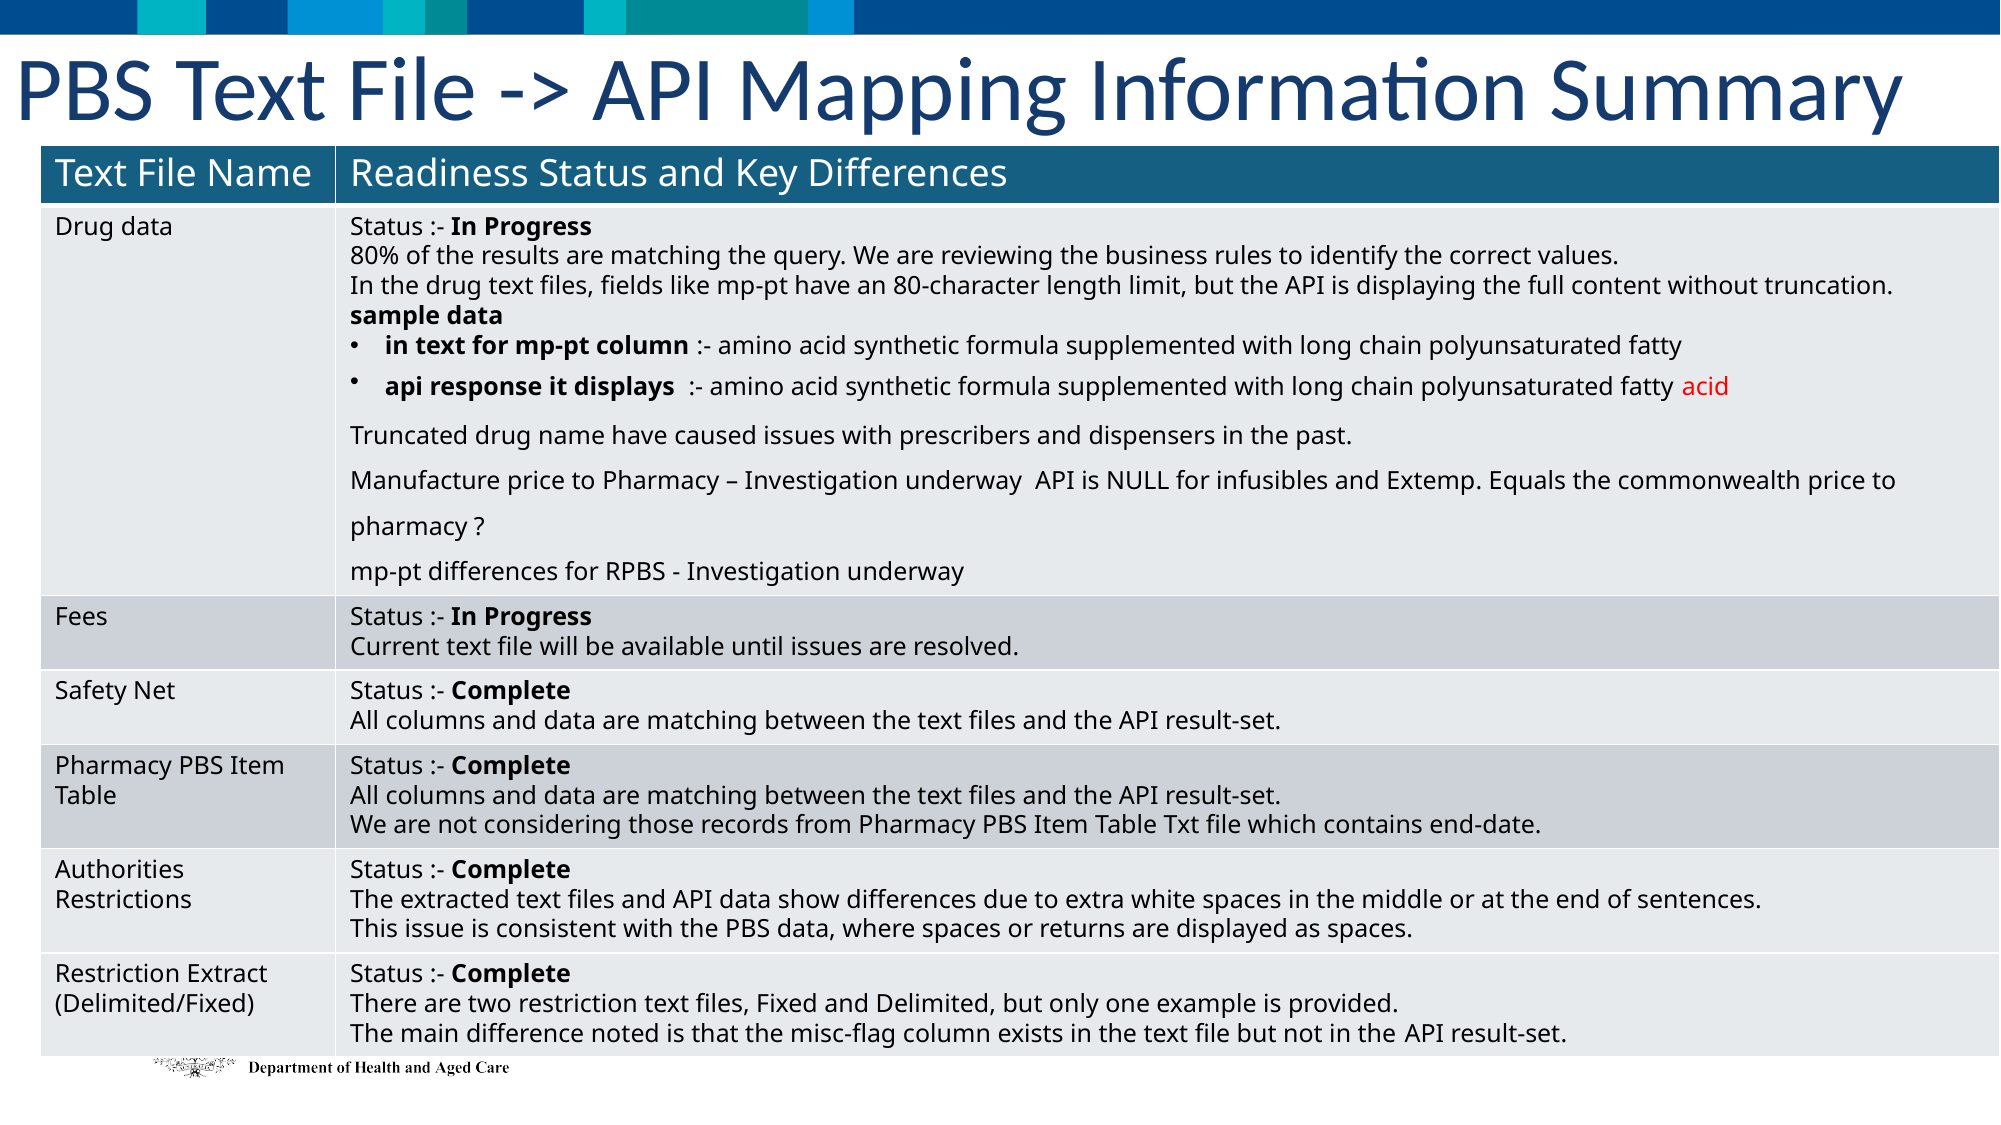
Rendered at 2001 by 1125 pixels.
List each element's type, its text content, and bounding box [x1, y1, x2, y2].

table_cell Status :- In Progress Current text file will be available until issues are resolved. [336, 596, 1999, 669]
picture [150, 1058, 509, 1078]
table_cell Status :- Complete The extracted text files and API data show differences due to extra white spaces in the middle or at the end of sentences. This issue is consistent with the PBS data, where spaces or returns are displayed as spaces. [336, 849, 1999, 952]
text_box PBS Text File -> API Mapping Information Summary [0, 33, 2000, 145]
table_cell Authorities Restrictions [41, 849, 335, 952]
table_cell Status :- Complete All columns and data are matching between the text files and the API result-set. [336, 671, 1999, 744]
table_cell Drug data [41, 208, 335, 595]
table_cell Restriction Extract (Delimited/Fixed) [41, 954, 335, 1056]
table_header Readiness Status and Key Differences [336, 146, 1999, 203]
table_header Text File Name [41, 146, 335, 203]
table_cell Status :- In Progress 80% of the results are matching the query. We are reviewing the business rules to identify the correct values. In the drug text files, fields like mp-pt have an 80-character length limit, but the API is displaying the full content without truncation. sample data in text for mp-pt column :- amino acid synthetic formula supplemented with long chain polyunsaturated fatty api response it displays :- amino acid synthetic formula supplemented with long chain polyunsaturated fatty acid Truncated drug name have caused issues with prescribers and dispensers in the past. Manufacture price to Pharmacy – Investigation underway API is NULL for infusibles and Extemp. Equals the commonwealth price to pharmacy ? mp-pt differences for RPBS - Investigation underway [336, 208, 1999, 595]
table_cell Safety Net [41, 671, 335, 744]
table_cell Pharmacy PBS Item Table [41, 745, 335, 848]
table_cell Fees [41, 596, 335, 669]
table_cell Status :- Complete All columns and data are matching between the text files and the API result-set. We are not considering those records from Pharmacy PBS Item Table Txt file which contains end-date. [336, 745, 1999, 848]
table_cell Status :- Complete There are two restriction text files, Fixed and Delimited, but only one example is provided. The main difference noted is that the misc-flag column exists in the text file but not in the API result-set. [336, 954, 1999, 1056]
